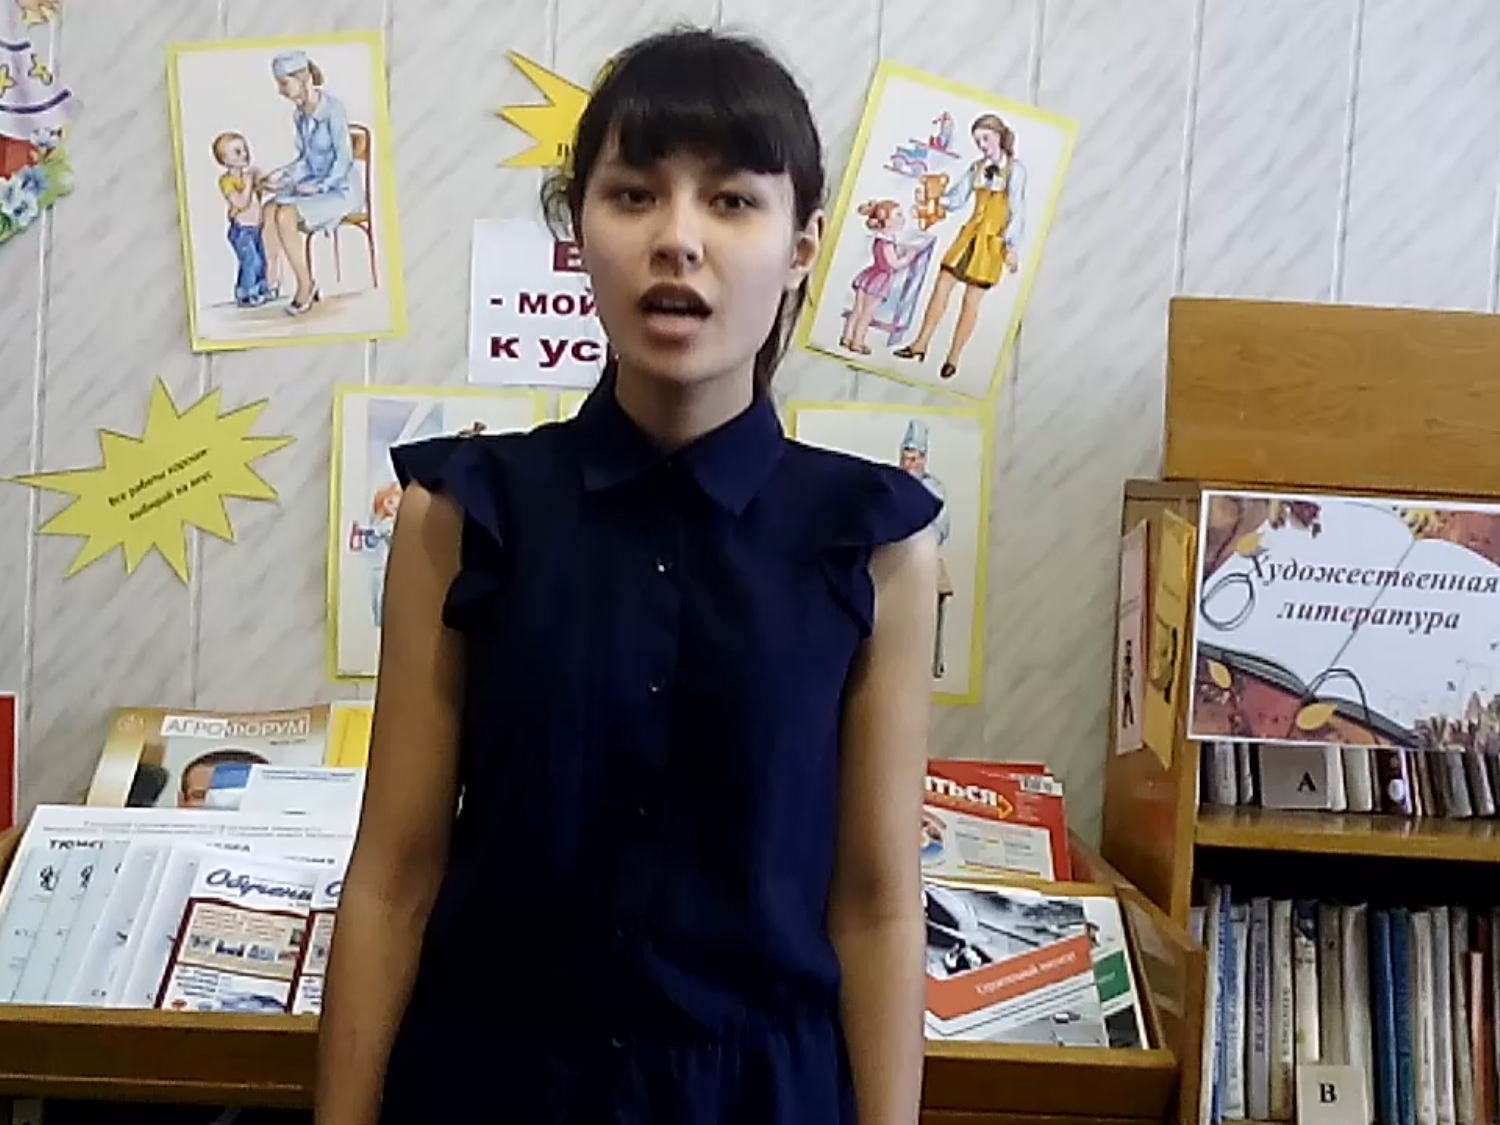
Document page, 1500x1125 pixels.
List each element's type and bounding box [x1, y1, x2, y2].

text_box [0, 0, 1500, 1125]
